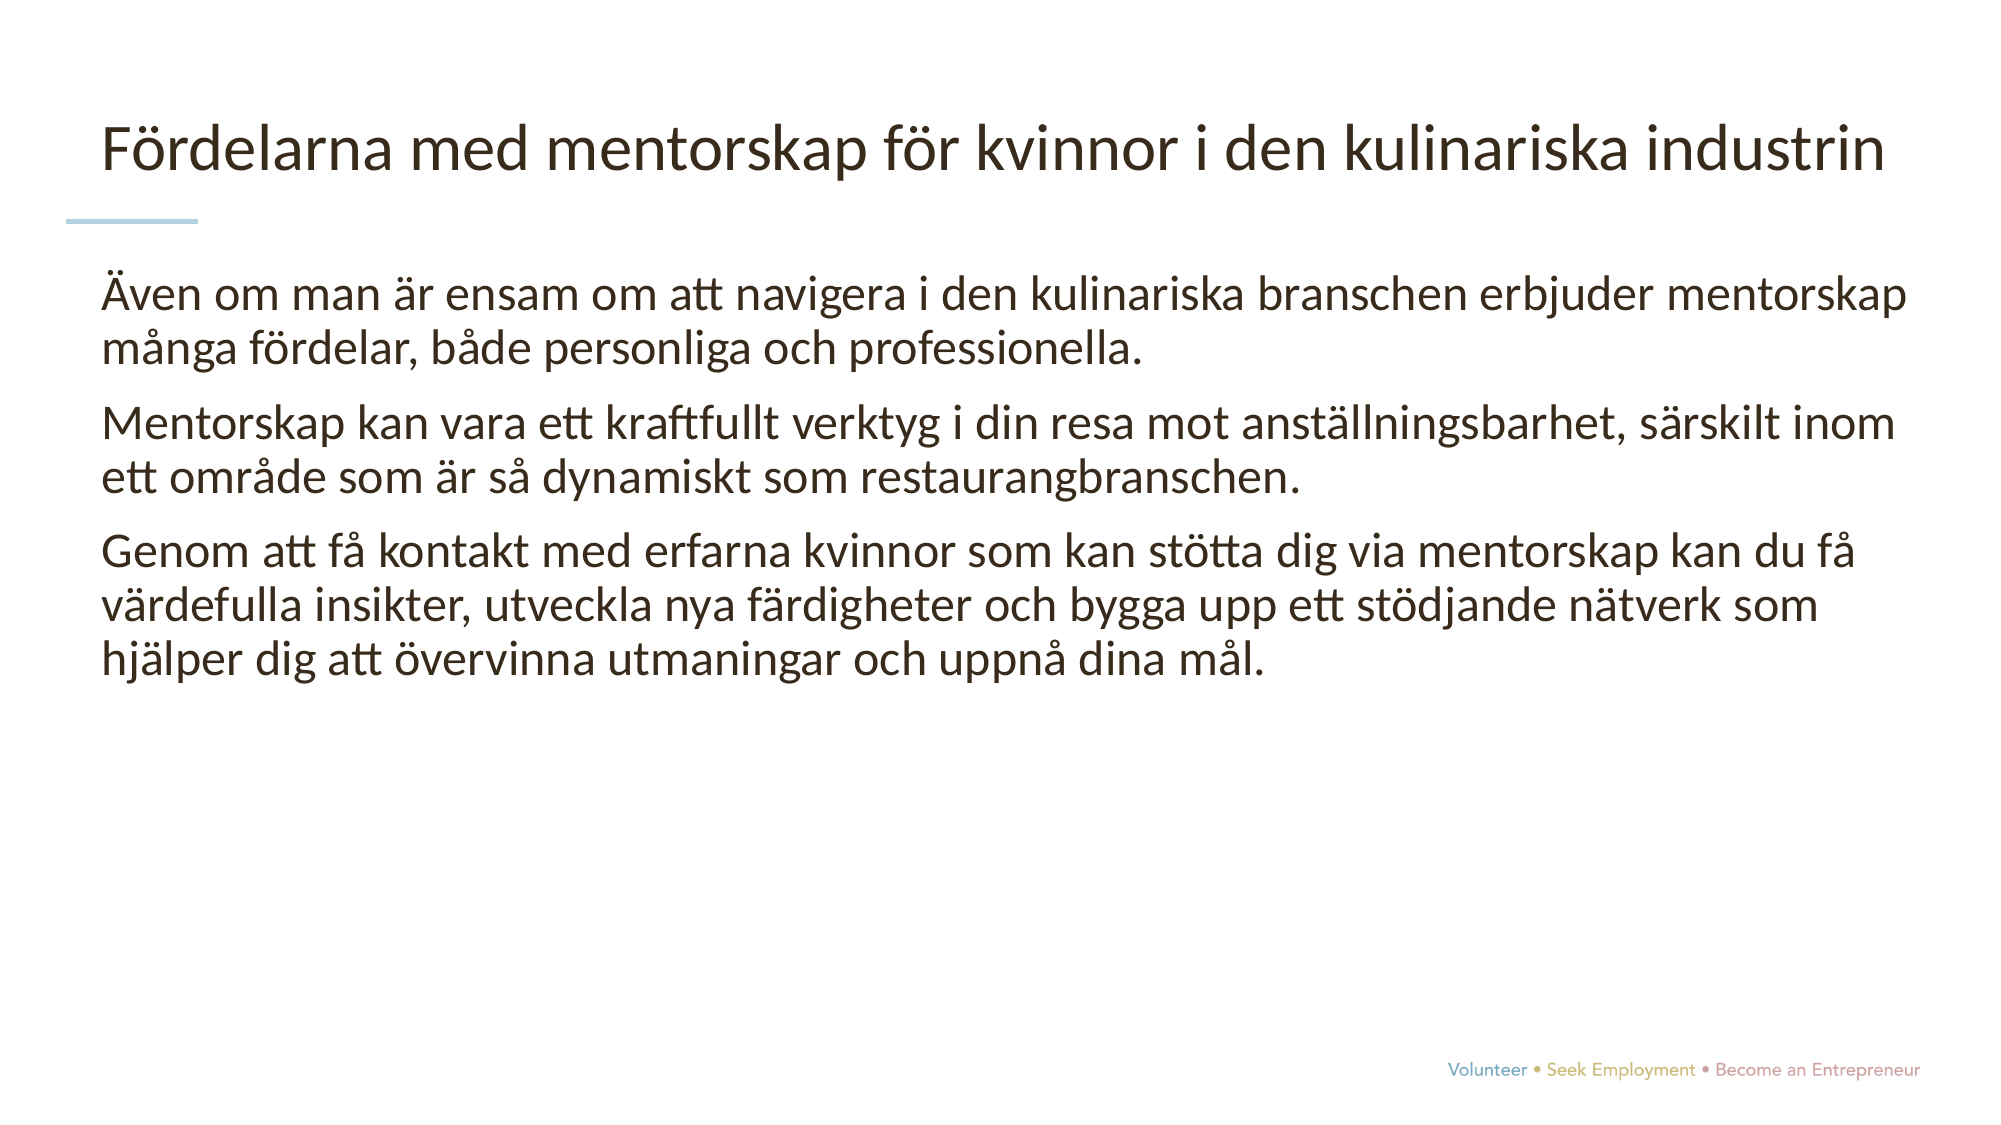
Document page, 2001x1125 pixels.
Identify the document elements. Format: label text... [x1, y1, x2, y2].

picture [1418, 1046, 1971, 1103]
text_box [66, 219, 198, 224]
list Även om man är ensam om att navigera i den kulinariska branschen erbjuder mentorskap många fördelar, både personliga och professionella. Mentorskap kan vara ett kraftfullt verktyg i din resa mot anställningsbarhet, särskilt inom ett område som är så dynamiskt som restaurangbranschen. Genom att få kontakt med erfarna kvinnor som kan stötta dig via mentorskap kan du få värdefulla insikter, utveckla nya färdigheter och bygga upp ett stödjande nätverk som hjälper dig att övervinna utmaningar och uppnå dina mål. [86, 259, 1928, 973]
list Fördelarna med mentorskap för kvinnor i den kulinariska industrin [86, 105, 1928, 201]
